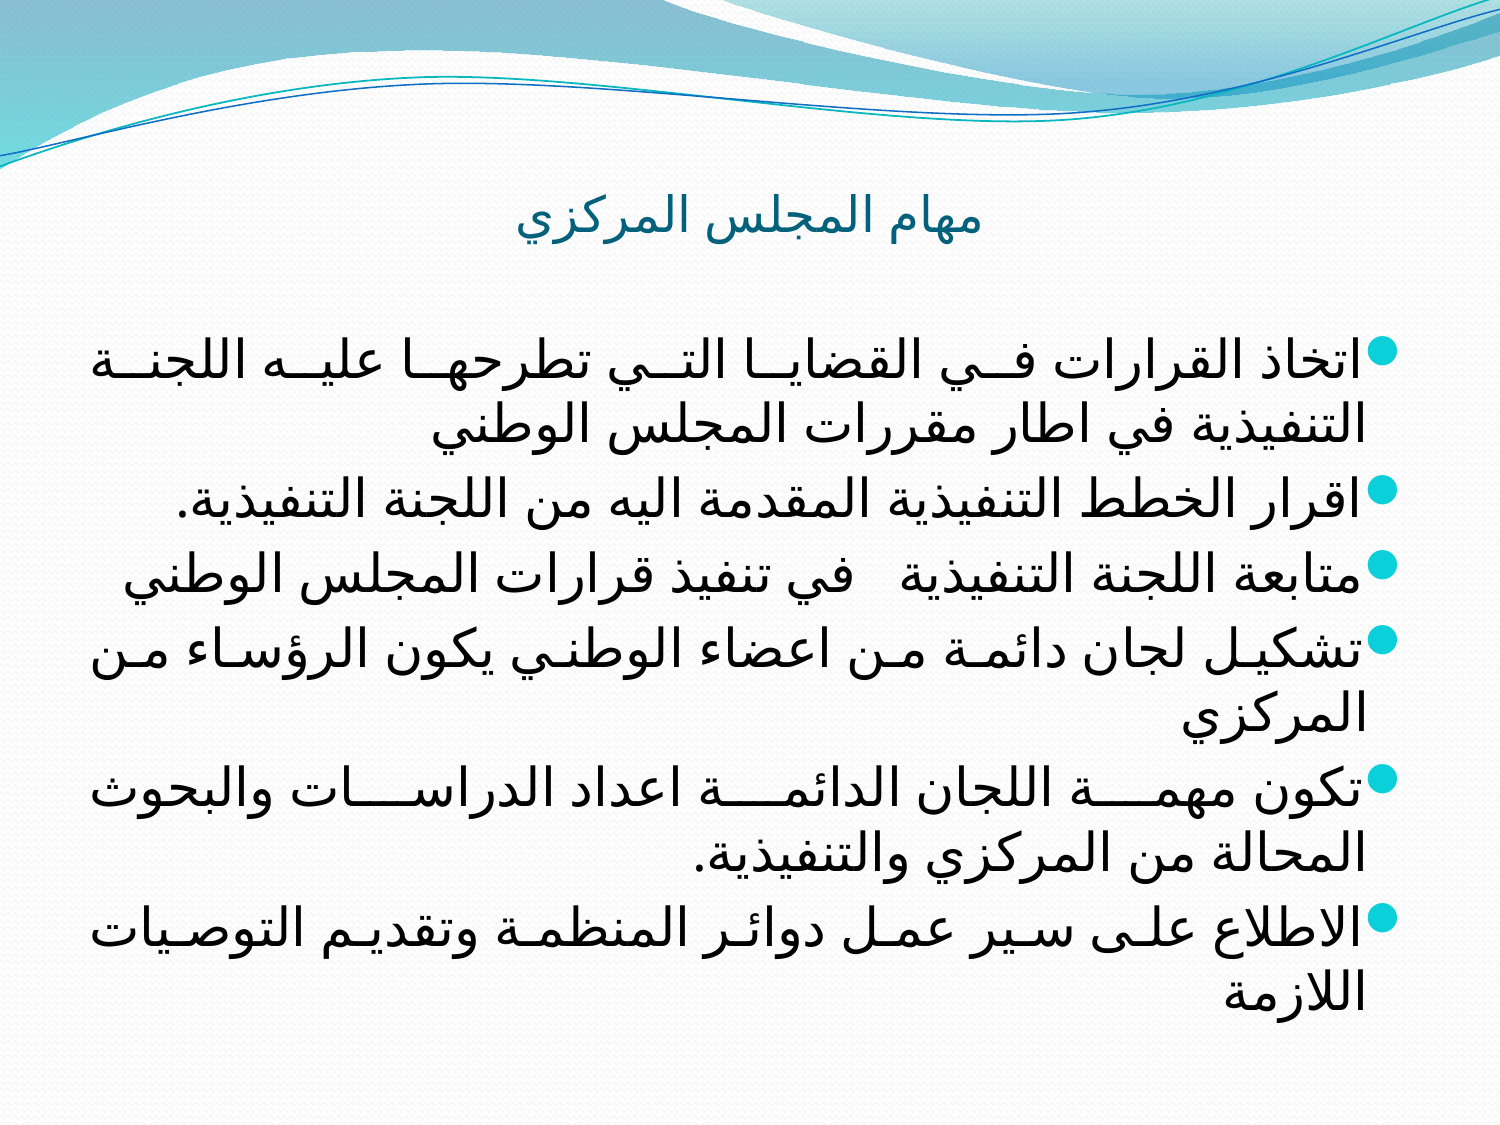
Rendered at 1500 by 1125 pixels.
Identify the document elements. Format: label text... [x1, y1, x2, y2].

title مهام المجلس المركزي [75, 115, 1425, 303]
list اتخاذ القرارات في القضايا التي تطرحها عليه اللجنة التنفيذية في اطار مقررات المجلس الوطني اقرار الخطط التنفيذية المقدمة اليه من اللجنة التنفيذية. متابعة اللجنة التنفيذية في تنفيذ قرارات المجلس الوطني تشكيل لجان دائمة من اعضاء الوطني يكون الرؤساء من المركزي تكون مهمة اللجان الدائمة اعداد الدراسات والبحوث المحالة من المركزي والتنفيذية. الاطلاع على سير عمل دوائر المنظمة وتقديم التوصيات اللازمة [75, 317, 1425, 1038]
